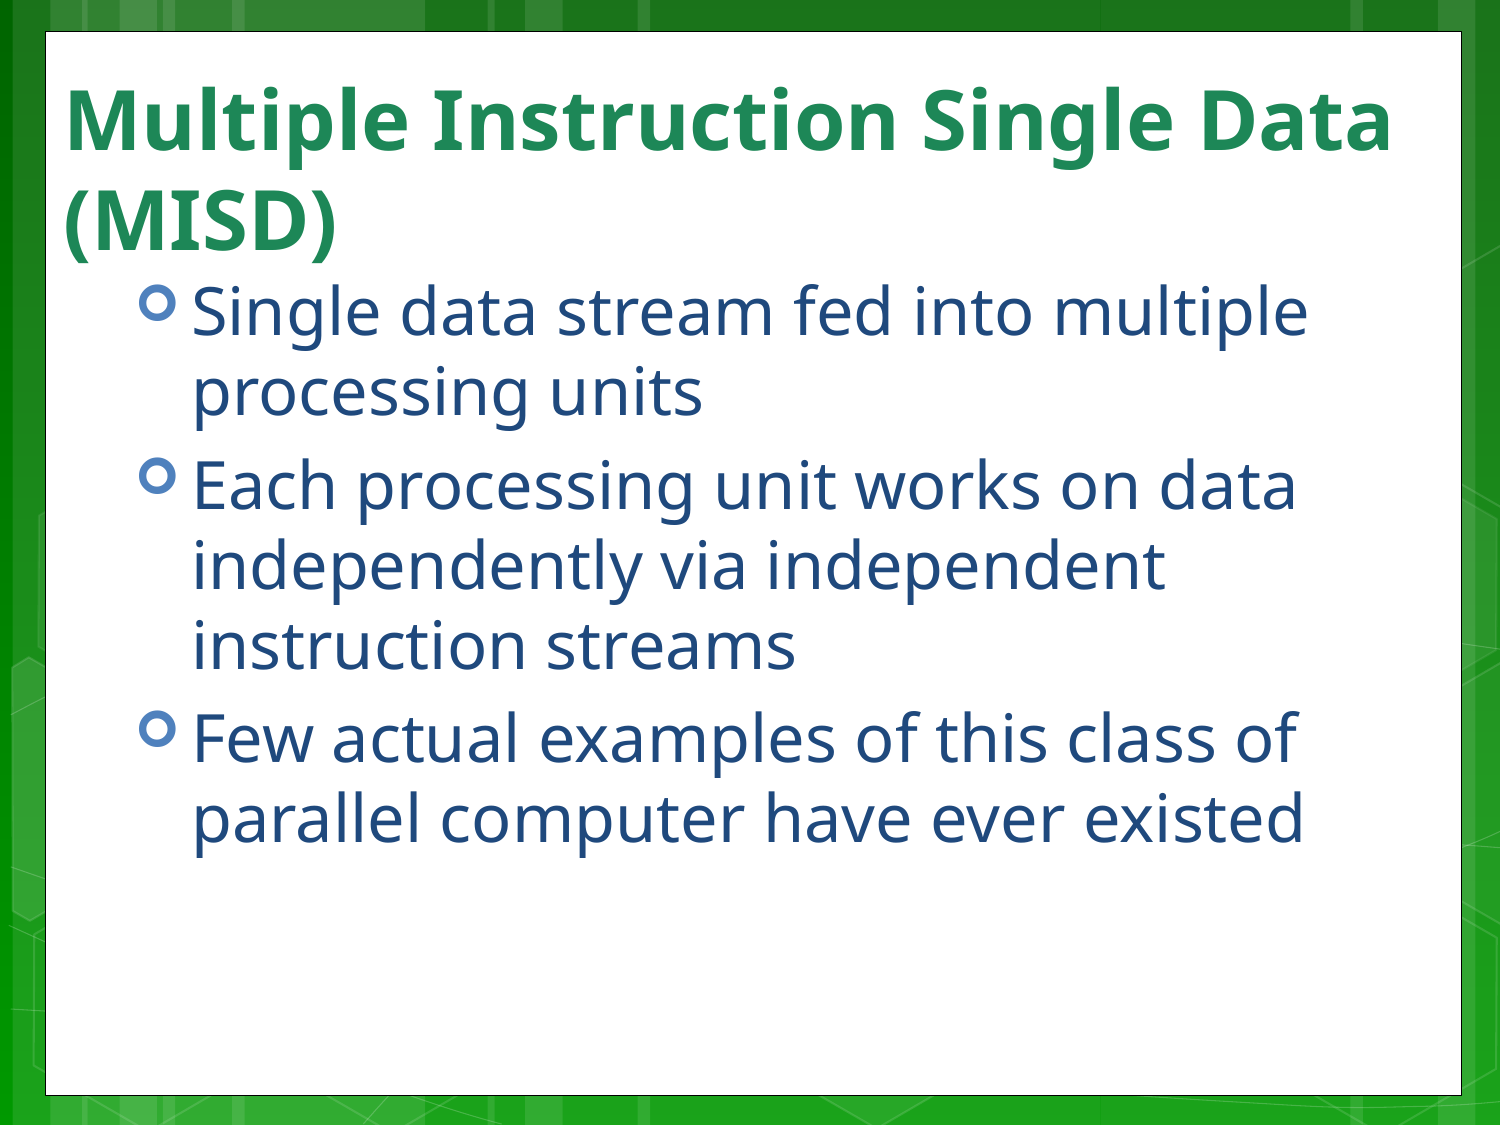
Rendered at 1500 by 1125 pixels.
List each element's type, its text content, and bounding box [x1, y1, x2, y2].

list Single data stream fed into multiple processing units Each processing unit works on data independently via independent instruction streams Few actual examples of this class of parallel computer have ever existed [119, 261, 1383, 1004]
title Multiple Instruction Single Data (MISD) [48, 40, 1458, 275]
